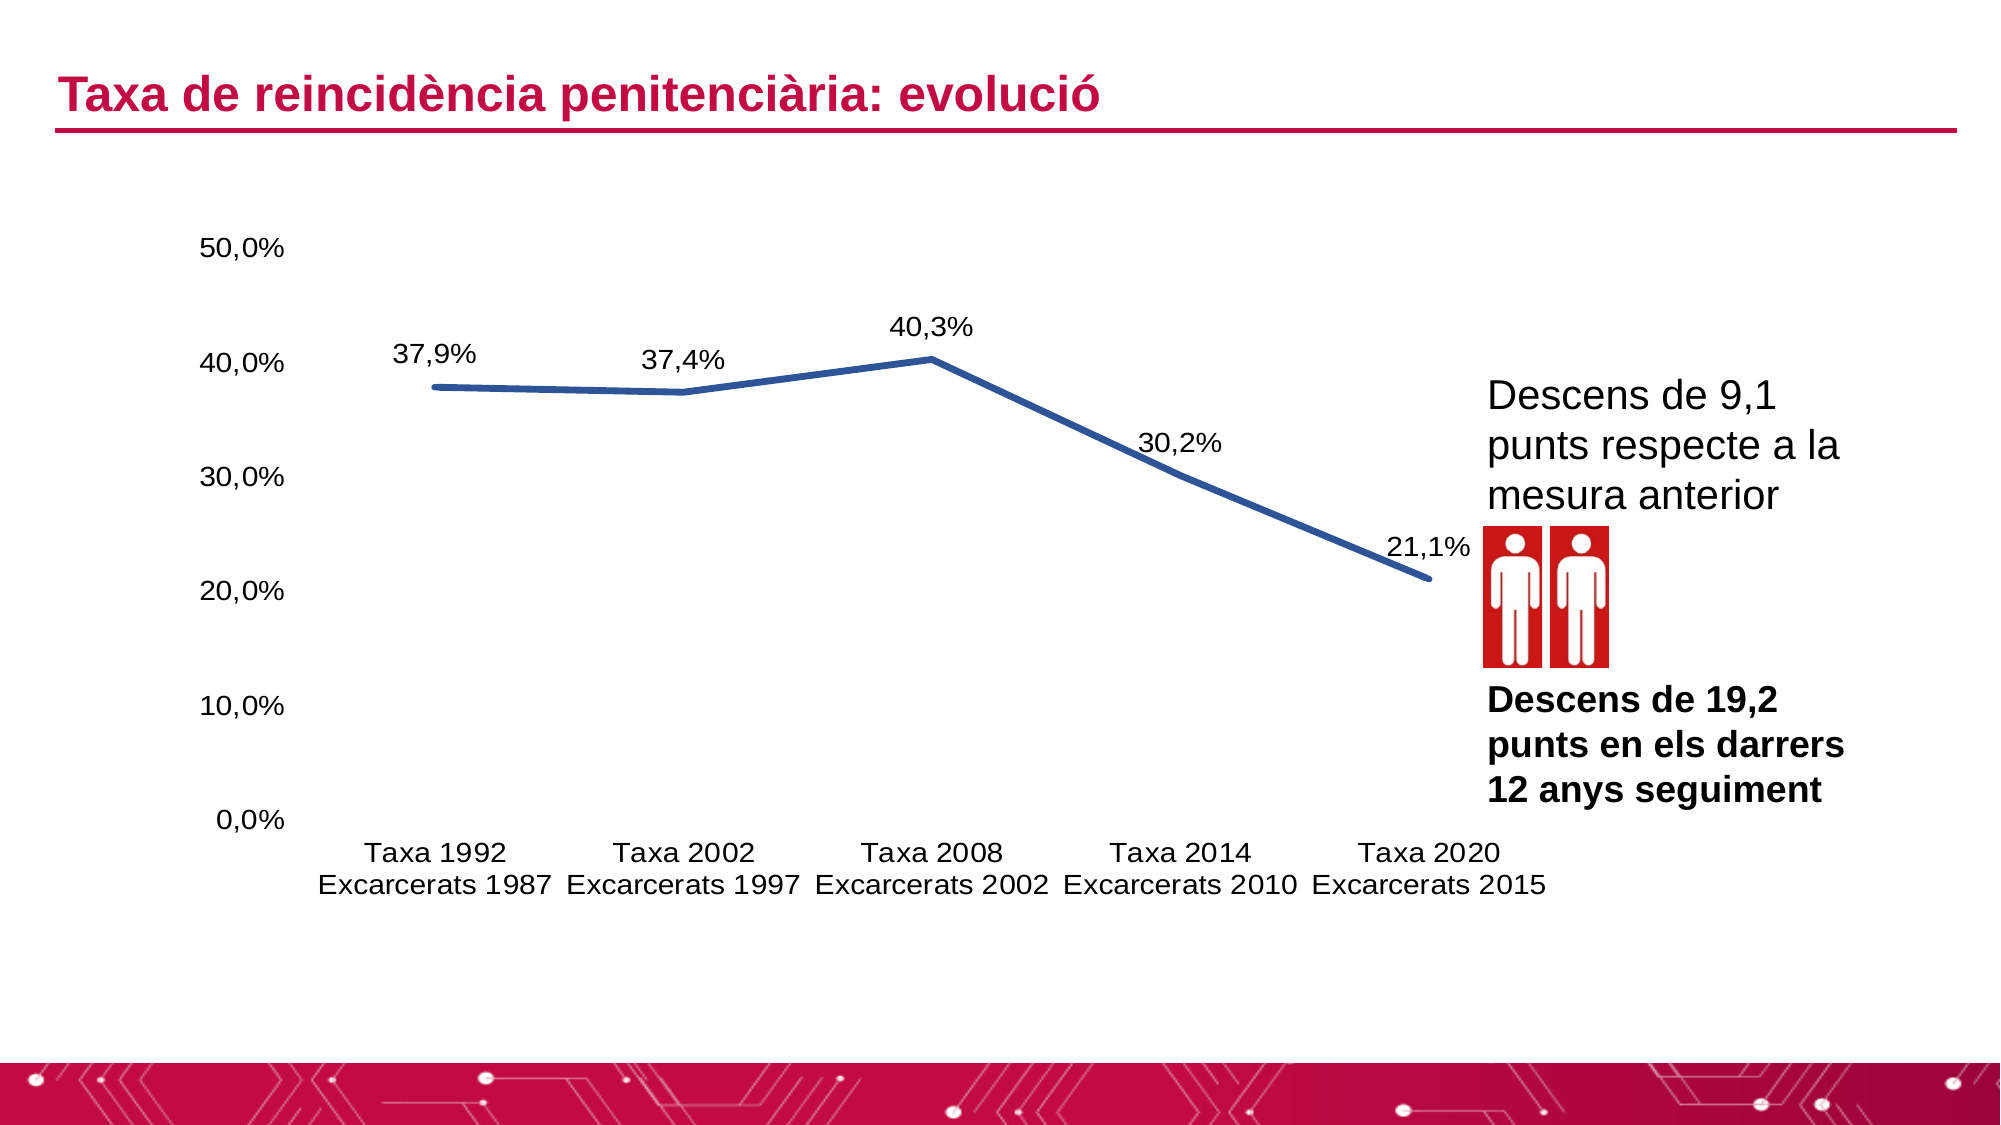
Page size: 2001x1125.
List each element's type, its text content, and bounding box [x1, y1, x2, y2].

text_box Descens de 19,2 punts en els darrers 12 anys seguiment [1589, 667, 1867, 818]
picture [179, 219, 1609, 918]
picture [0, 1063, 2000, 1125]
text_box Descens de 9,1 punts respecte a la mesura anterior [1589, 360, 1879, 526]
text_box Taxa de reincidència penitenciària: evolució [43, 54, 1237, 130]
